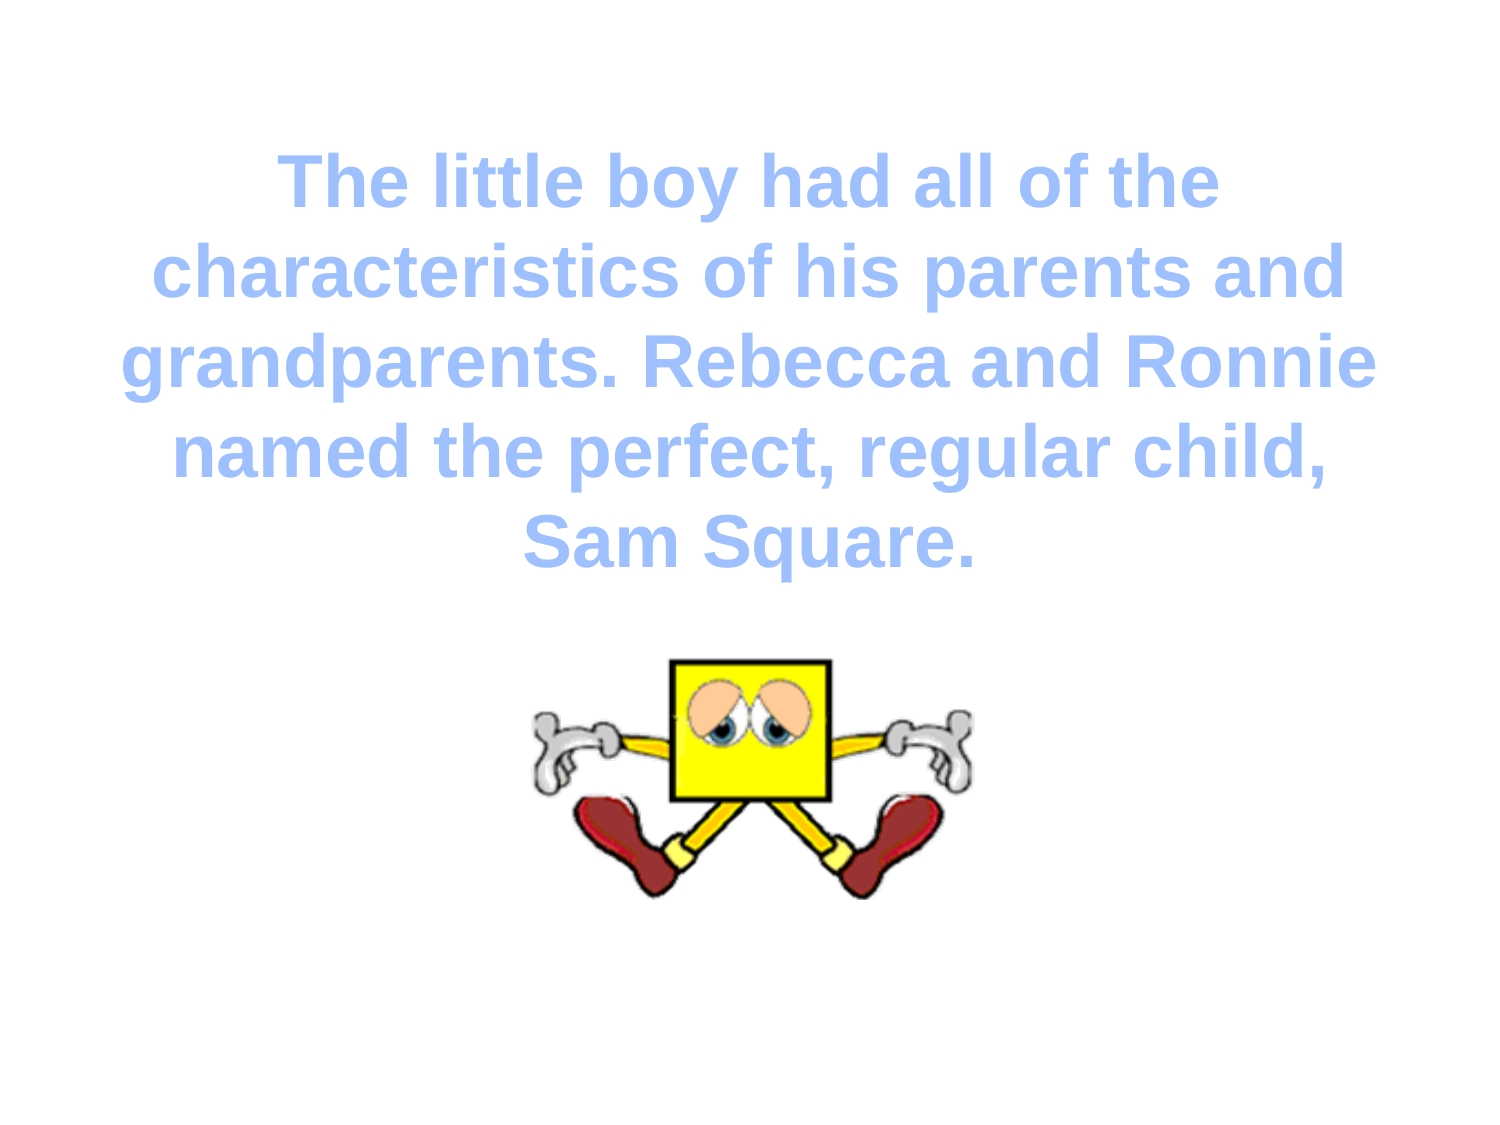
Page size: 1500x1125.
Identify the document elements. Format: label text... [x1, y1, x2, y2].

text_box The little boy had all of the characteristics of his parents and grandparents. Rebecca and Ronnie named the perfect, regular child, Sam Square. [0, 124, 1500, 590]
picture [518, 612, 982, 900]
